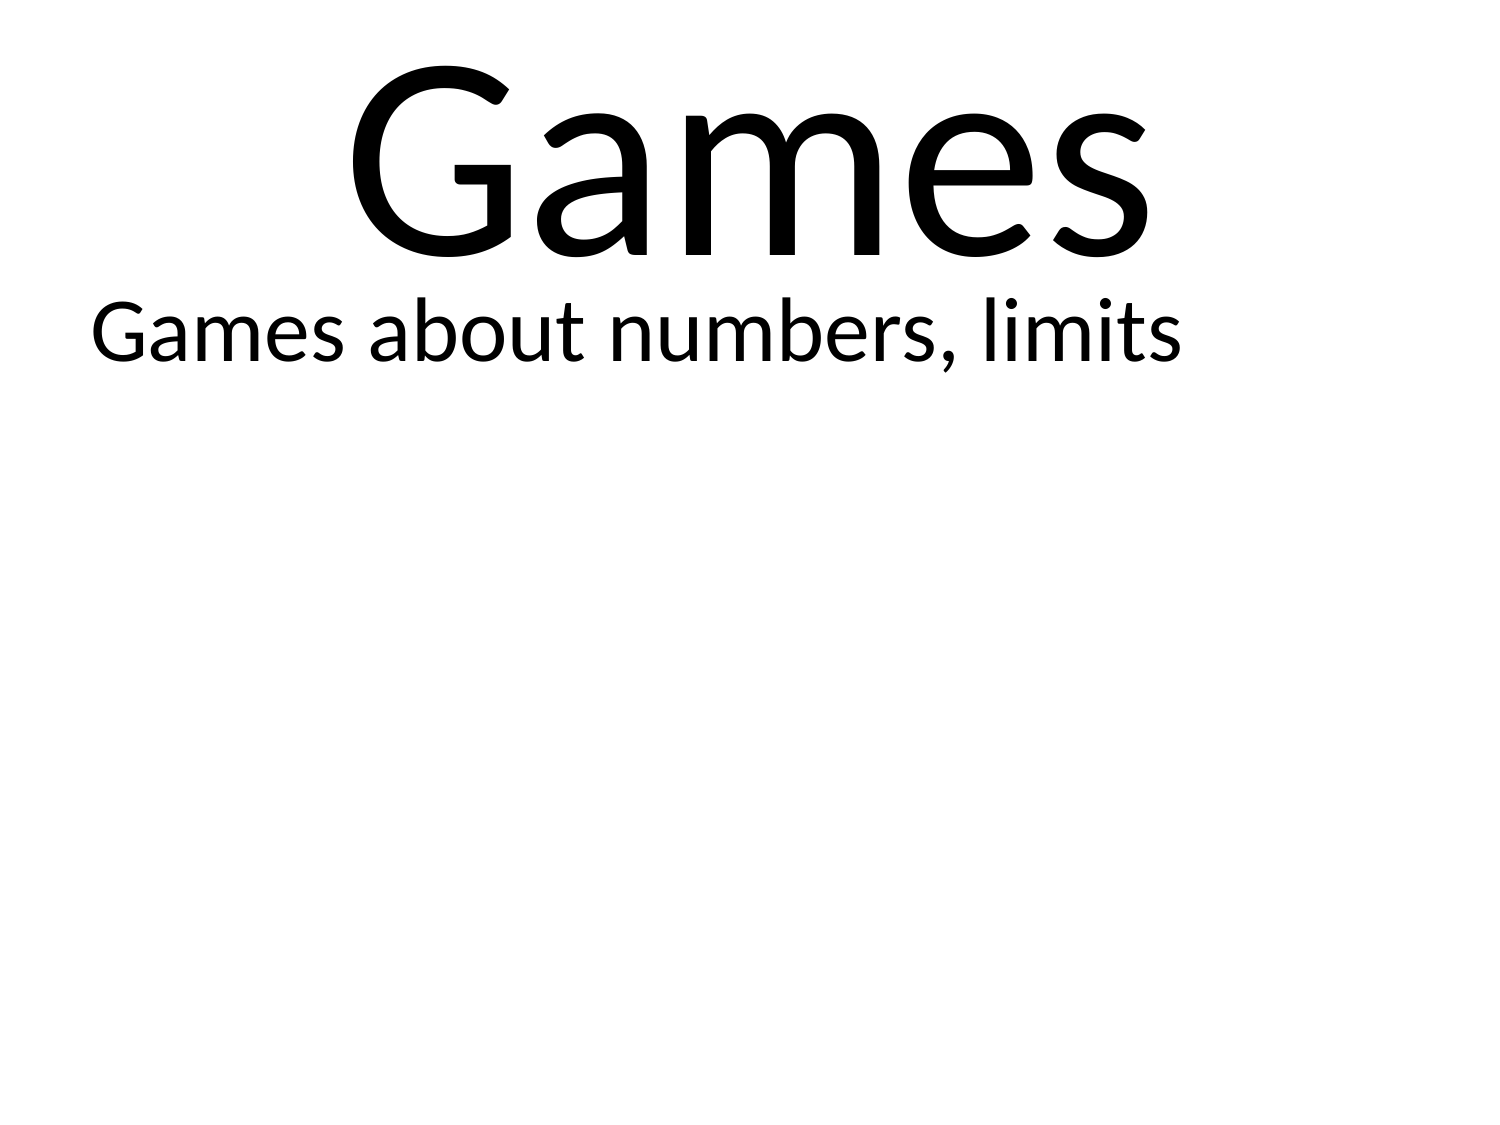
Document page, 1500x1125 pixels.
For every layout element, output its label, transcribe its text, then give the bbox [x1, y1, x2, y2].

list Games about numbers, limits [75, 262, 1425, 1005]
title Games [75, 45, 1425, 233]
